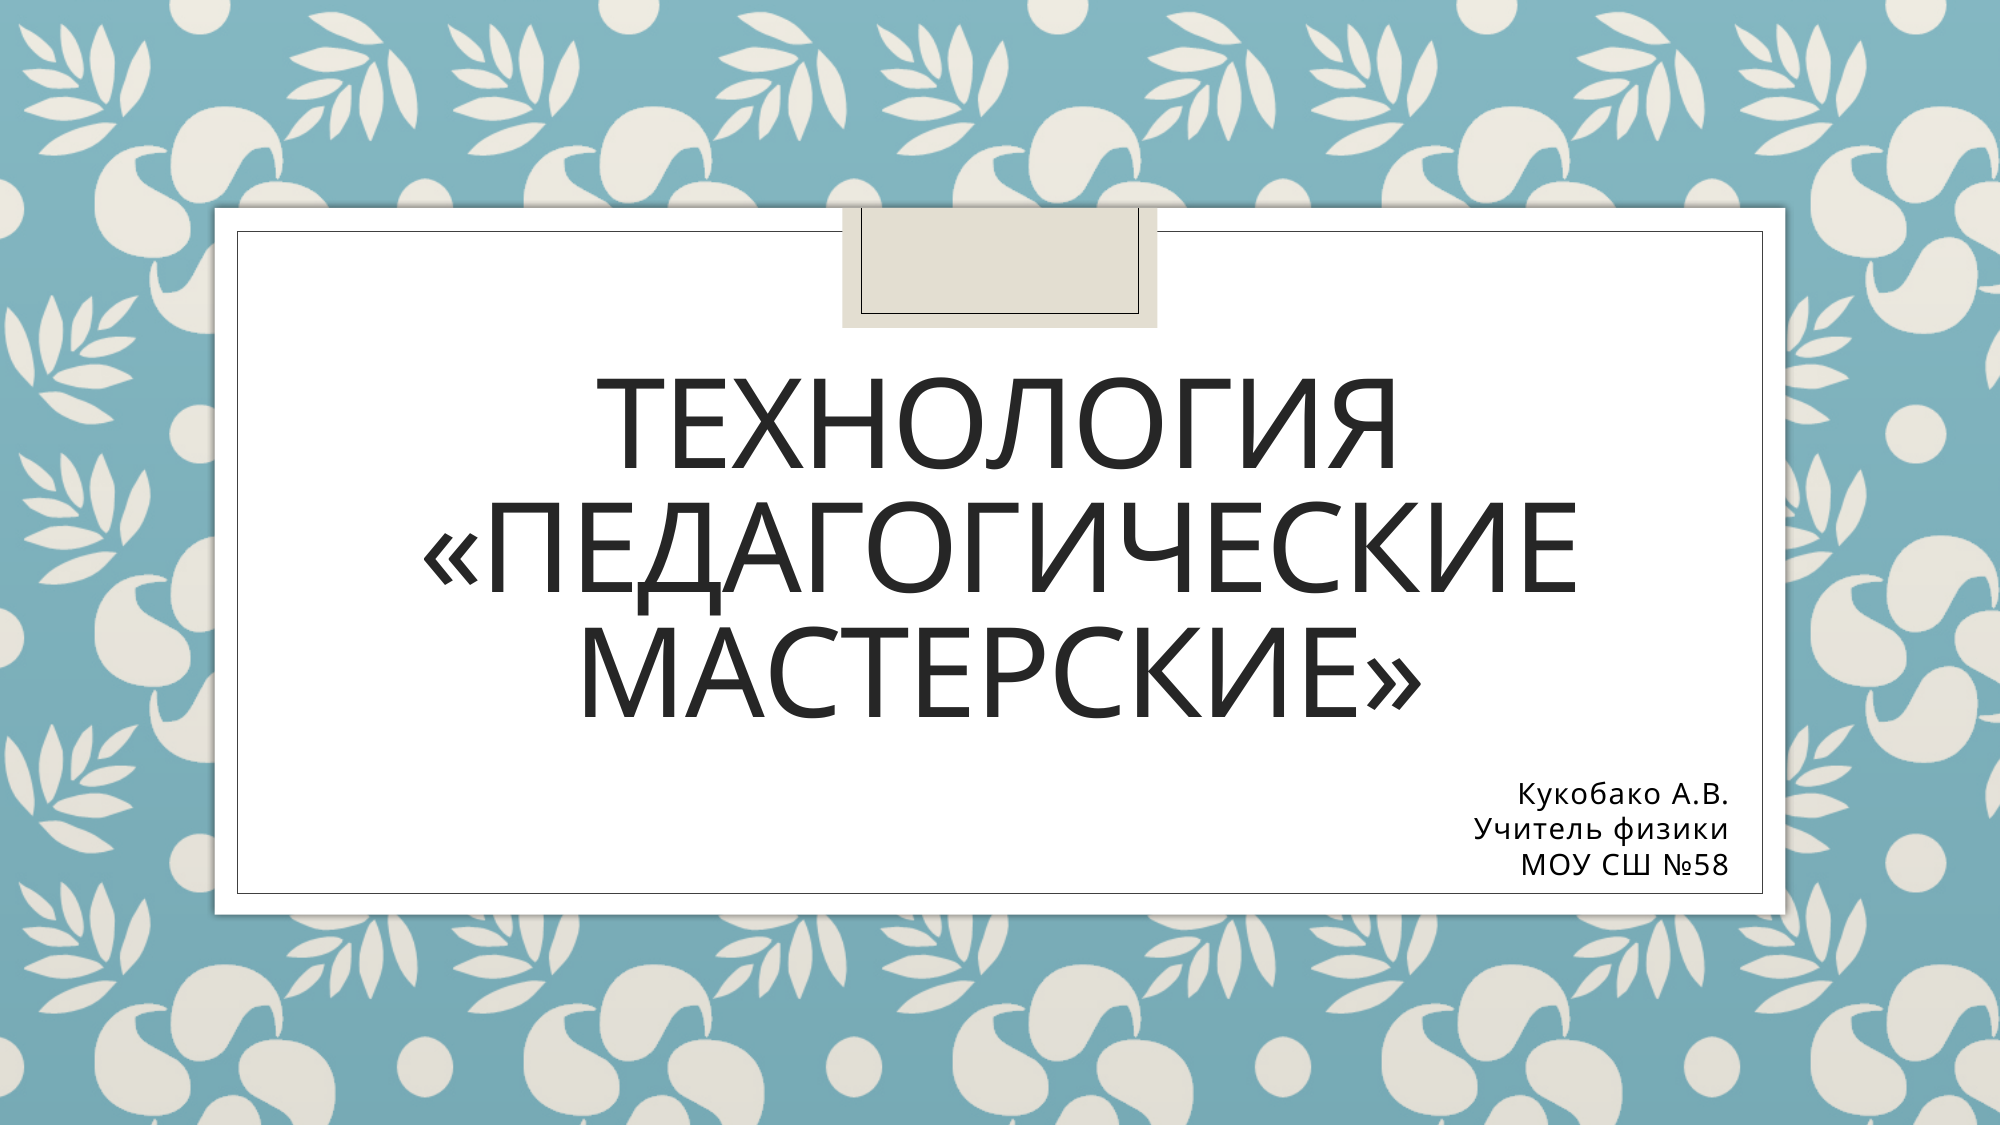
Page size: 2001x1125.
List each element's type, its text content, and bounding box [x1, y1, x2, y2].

subtitle Кукобако А.В. Учитель физики МОУ СШ №58 [256, 768, 1745, 890]
title Технология «Педагогические мастерские» [256, 343, 1744, 768]
